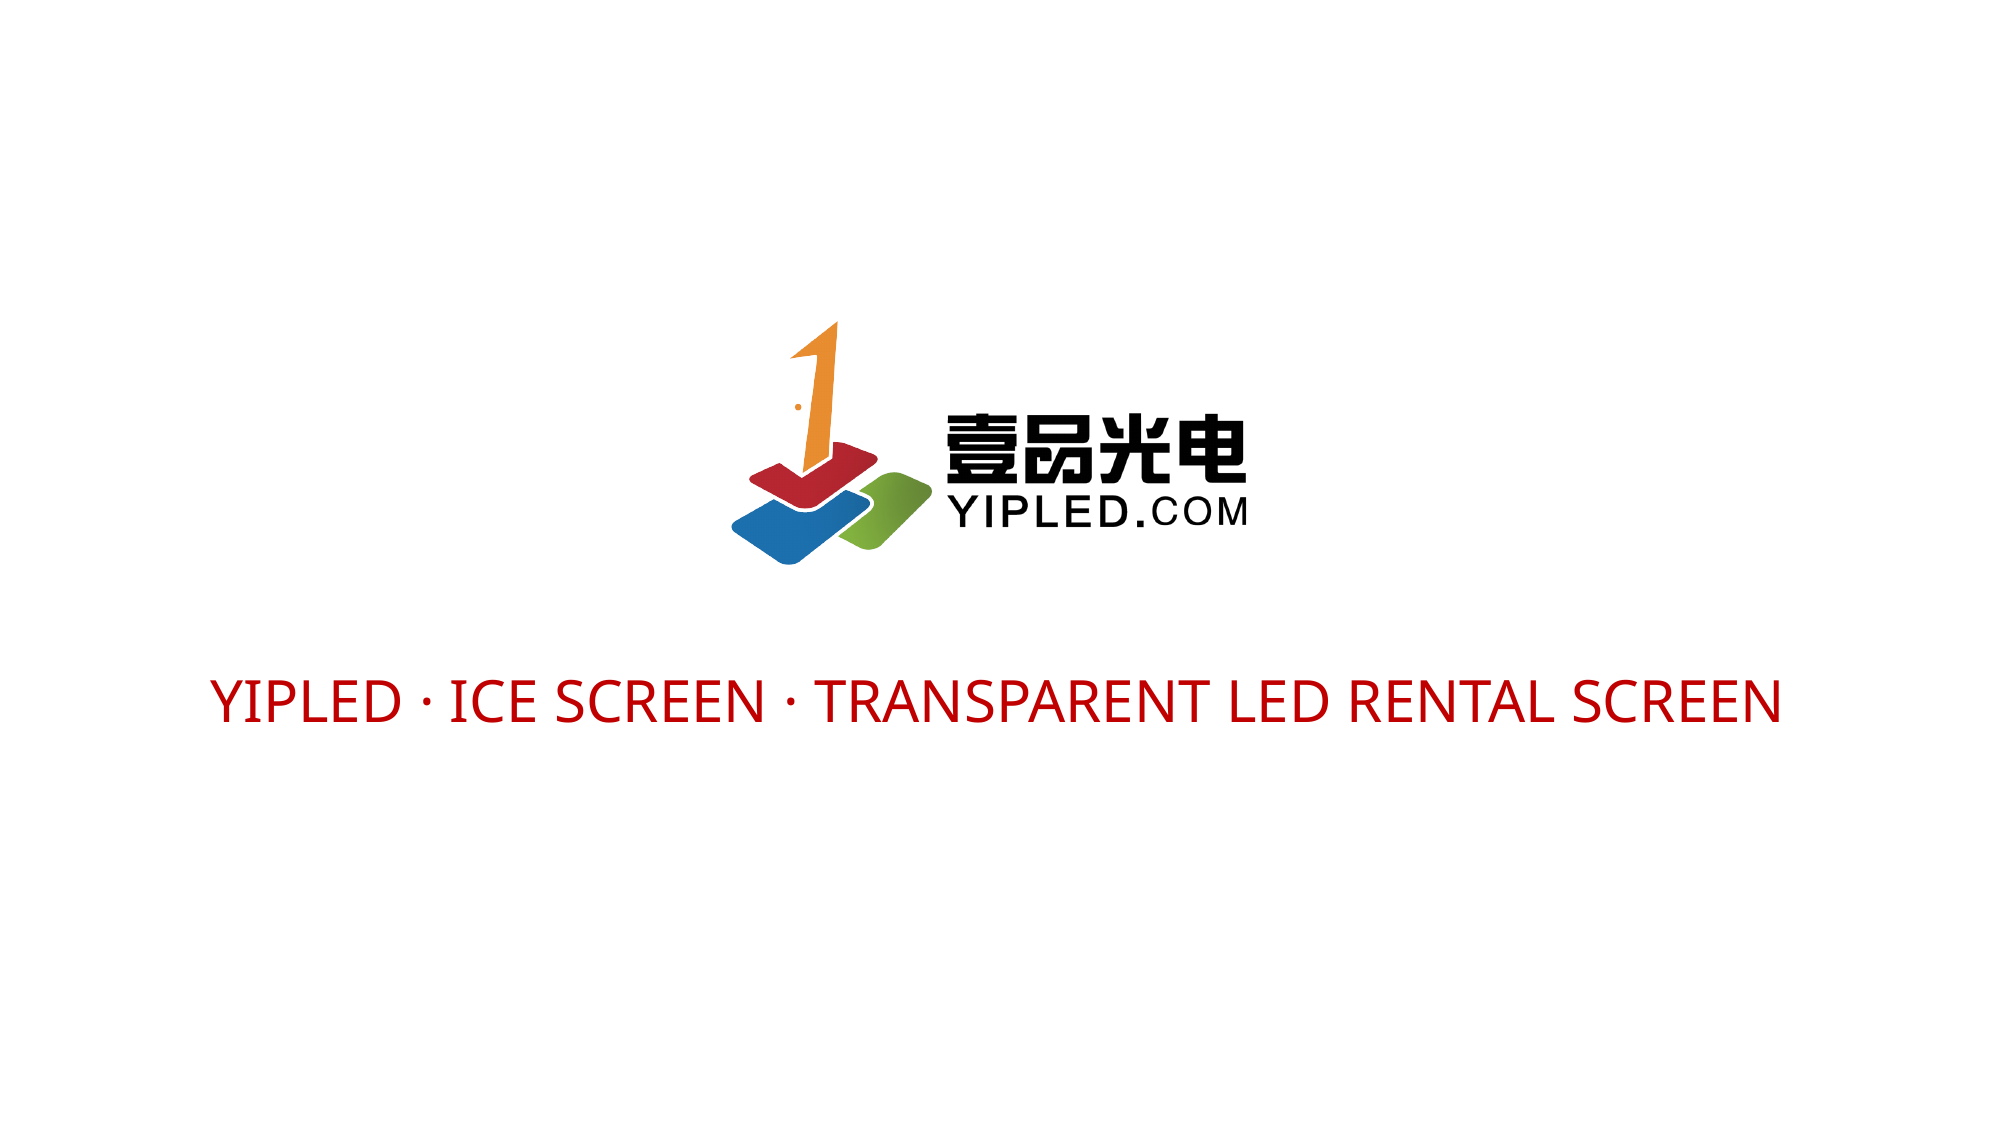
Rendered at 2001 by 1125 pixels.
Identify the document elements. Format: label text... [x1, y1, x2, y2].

text_box YIPLED · ICE SCREEN · TRANSPARENT LED RENTAL SCREEN [195, 656, 1917, 742]
picture [689, 266, 1295, 645]
